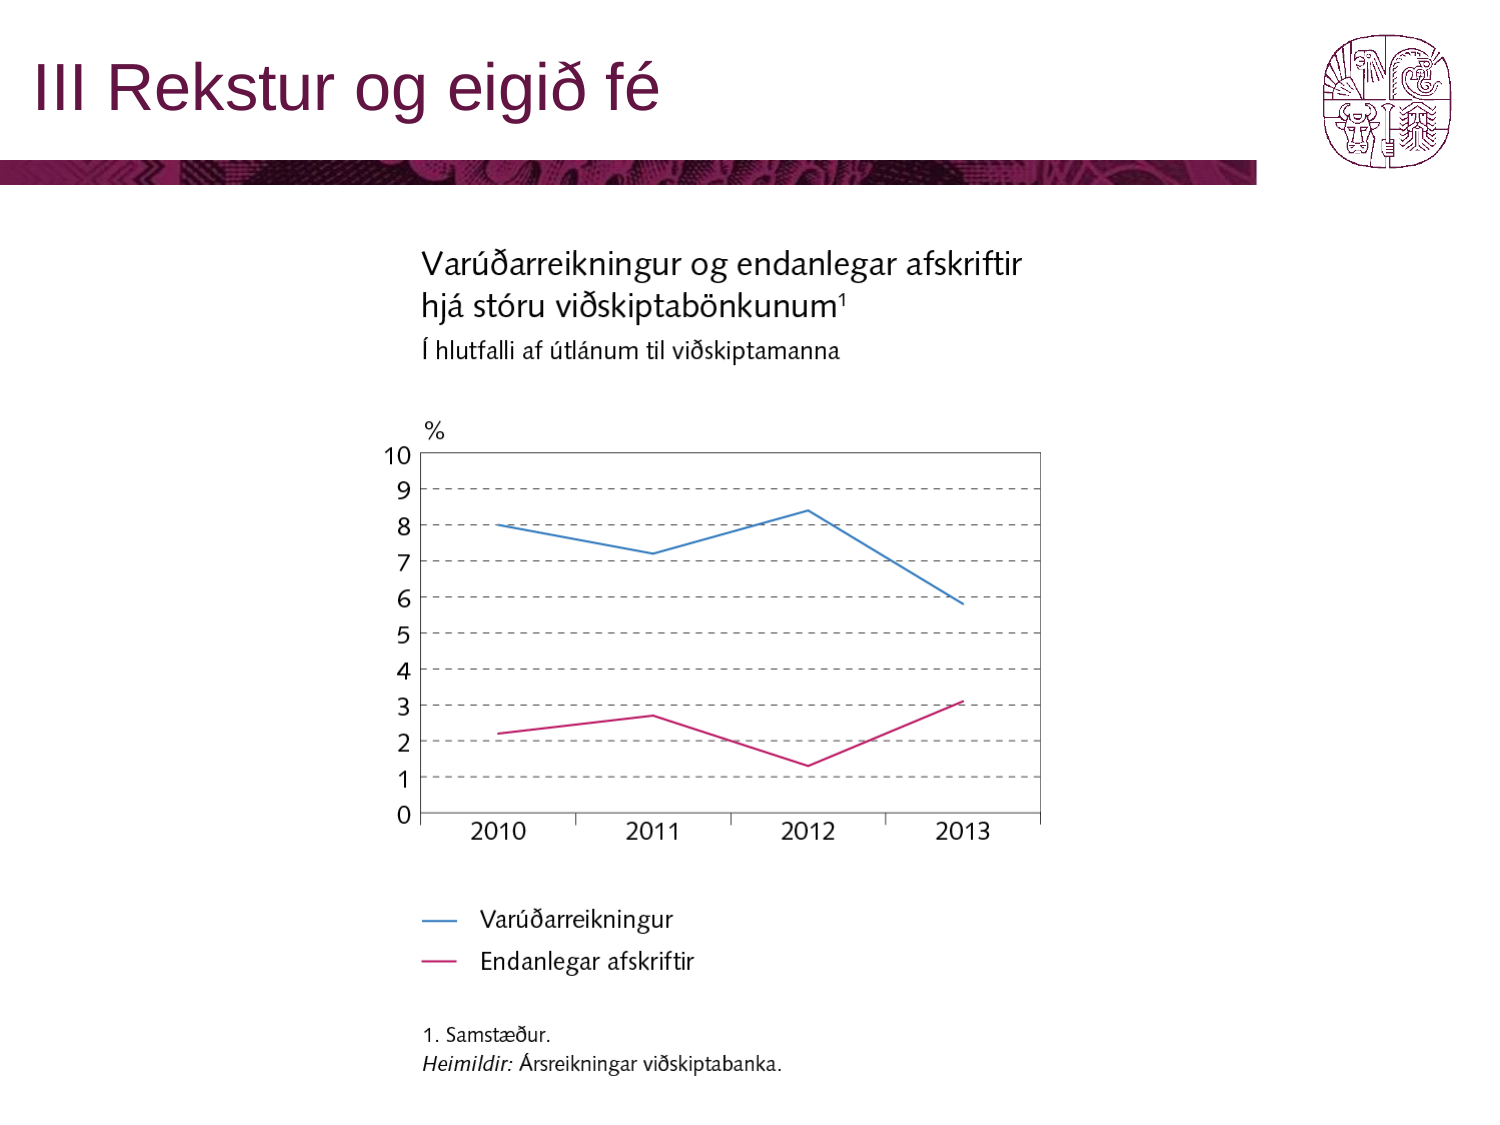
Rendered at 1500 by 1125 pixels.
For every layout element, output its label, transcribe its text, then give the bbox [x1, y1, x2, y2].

picture [1316, 31, 1456, 173]
picture [0, 160, 1258, 185]
picture [383, 201, 1041, 1105]
title III Rekstur og eigið fé [17, 19, 1247, 149]
